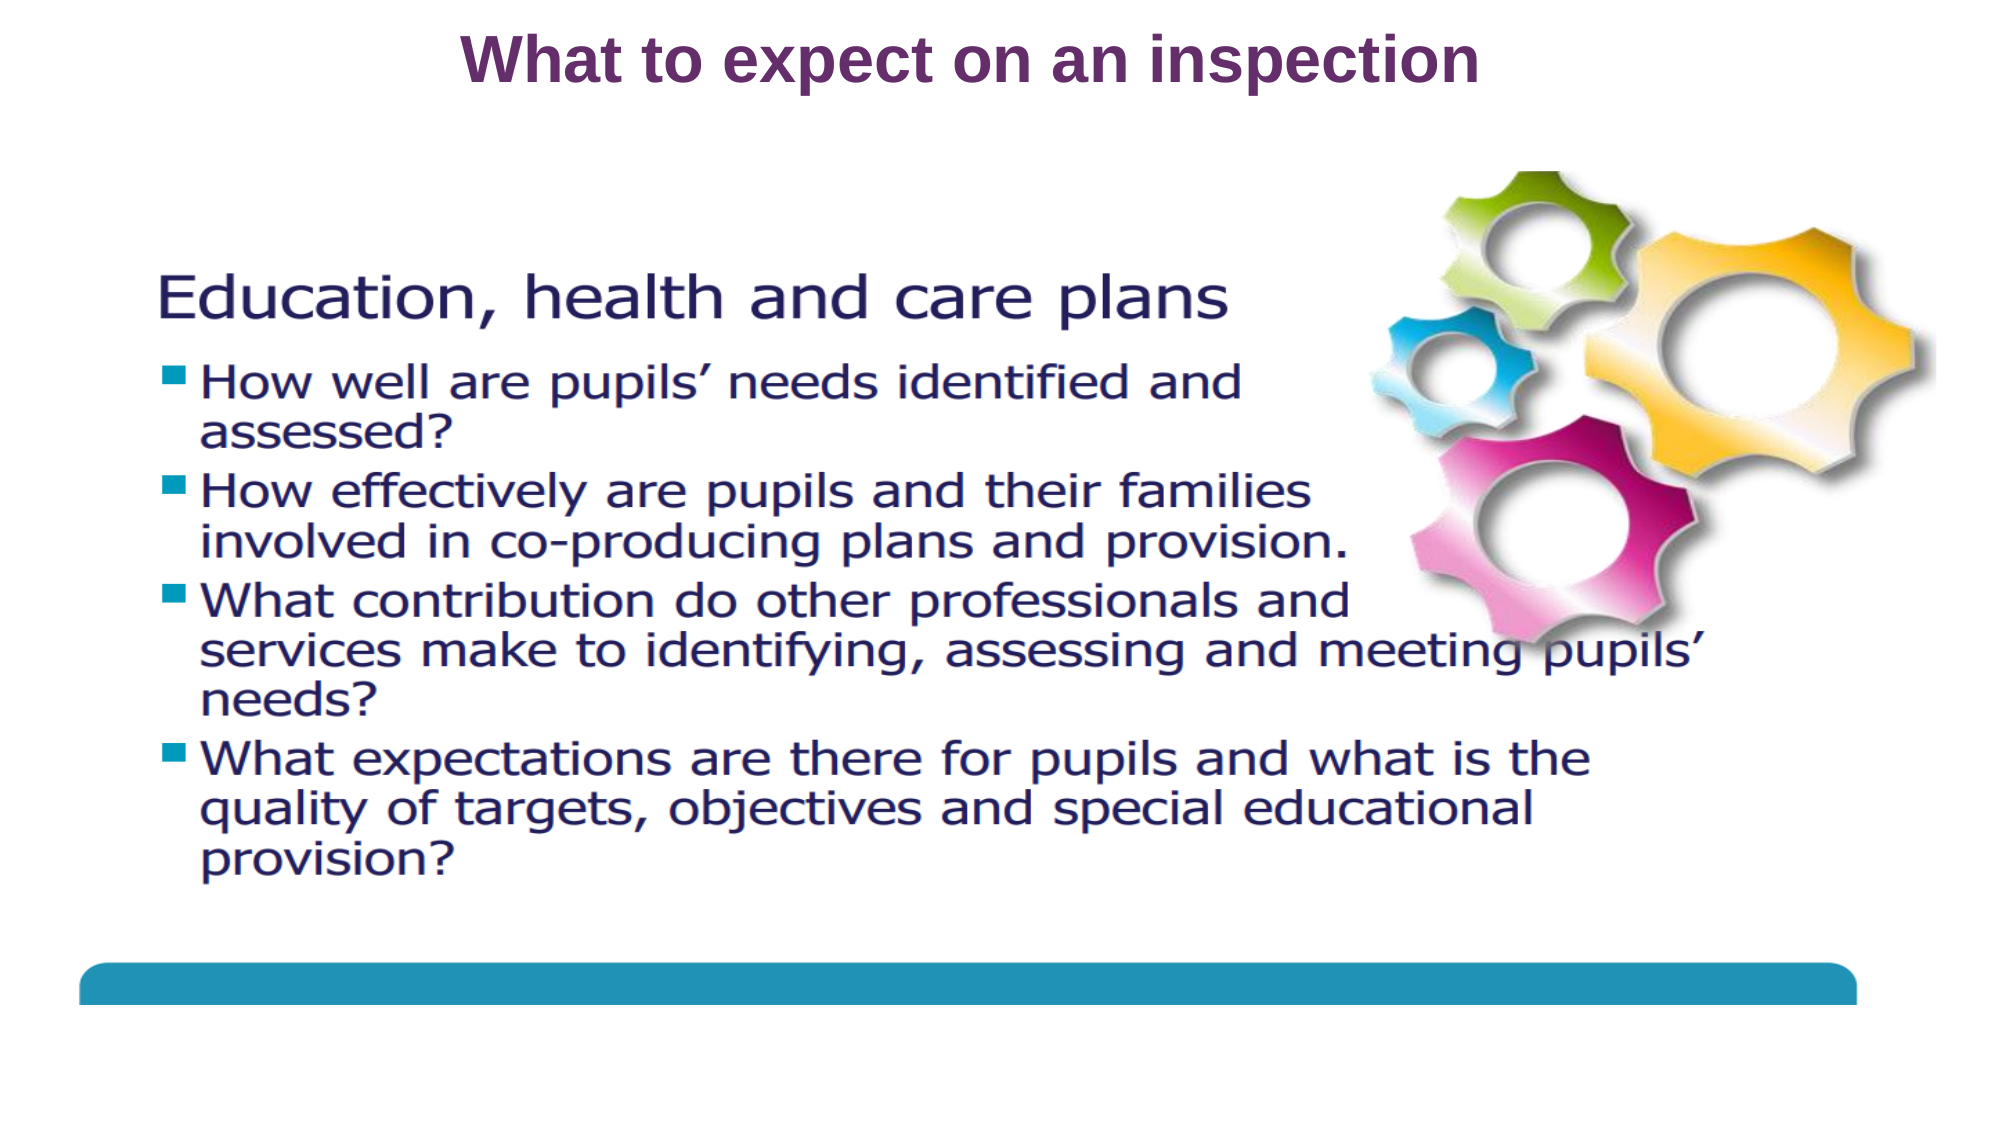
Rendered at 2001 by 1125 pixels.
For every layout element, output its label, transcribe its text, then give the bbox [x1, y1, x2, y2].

picture [63, 171, 1937, 1005]
text_box What to expect on an inspection [445, 17, 2000, 235]
